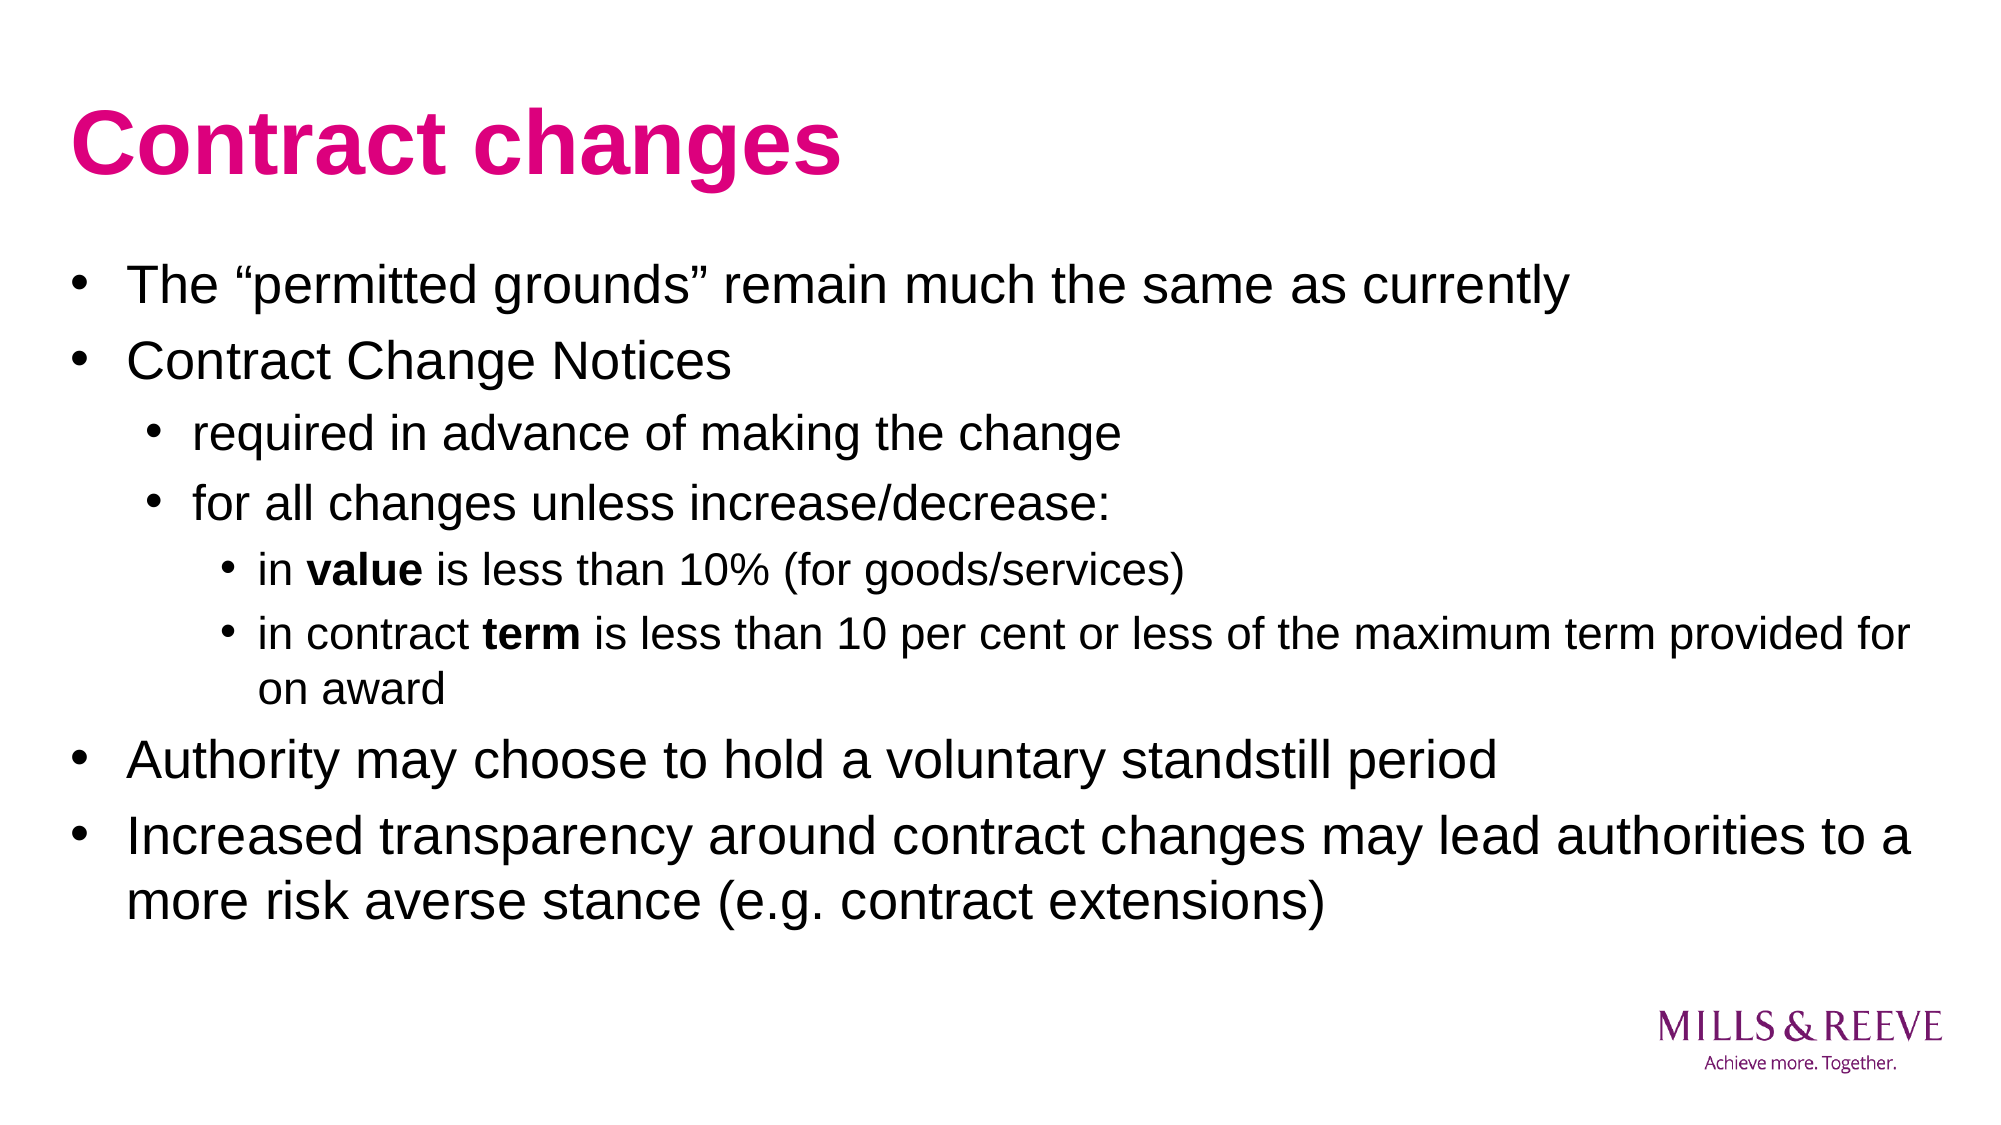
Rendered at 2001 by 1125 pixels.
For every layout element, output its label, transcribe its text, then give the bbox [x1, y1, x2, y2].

picture [1654, 1006, 1946, 1076]
title Contract changes [55, 43, 1946, 232]
list The “permitted grounds” remain much the same as currently Contract Change Notices required in advance of making the change for all changes unless increase/decrease: in value is less than 10% (for goods/services) in contract term is less than 10 per cent or less of the maximum term provided for on award Authority may choose to hold a voluntary standstill period Increased transparency around contract changes may lead authorities to a more risk averse stance (e.g. contract extensions) [55, 242, 1946, 973]
